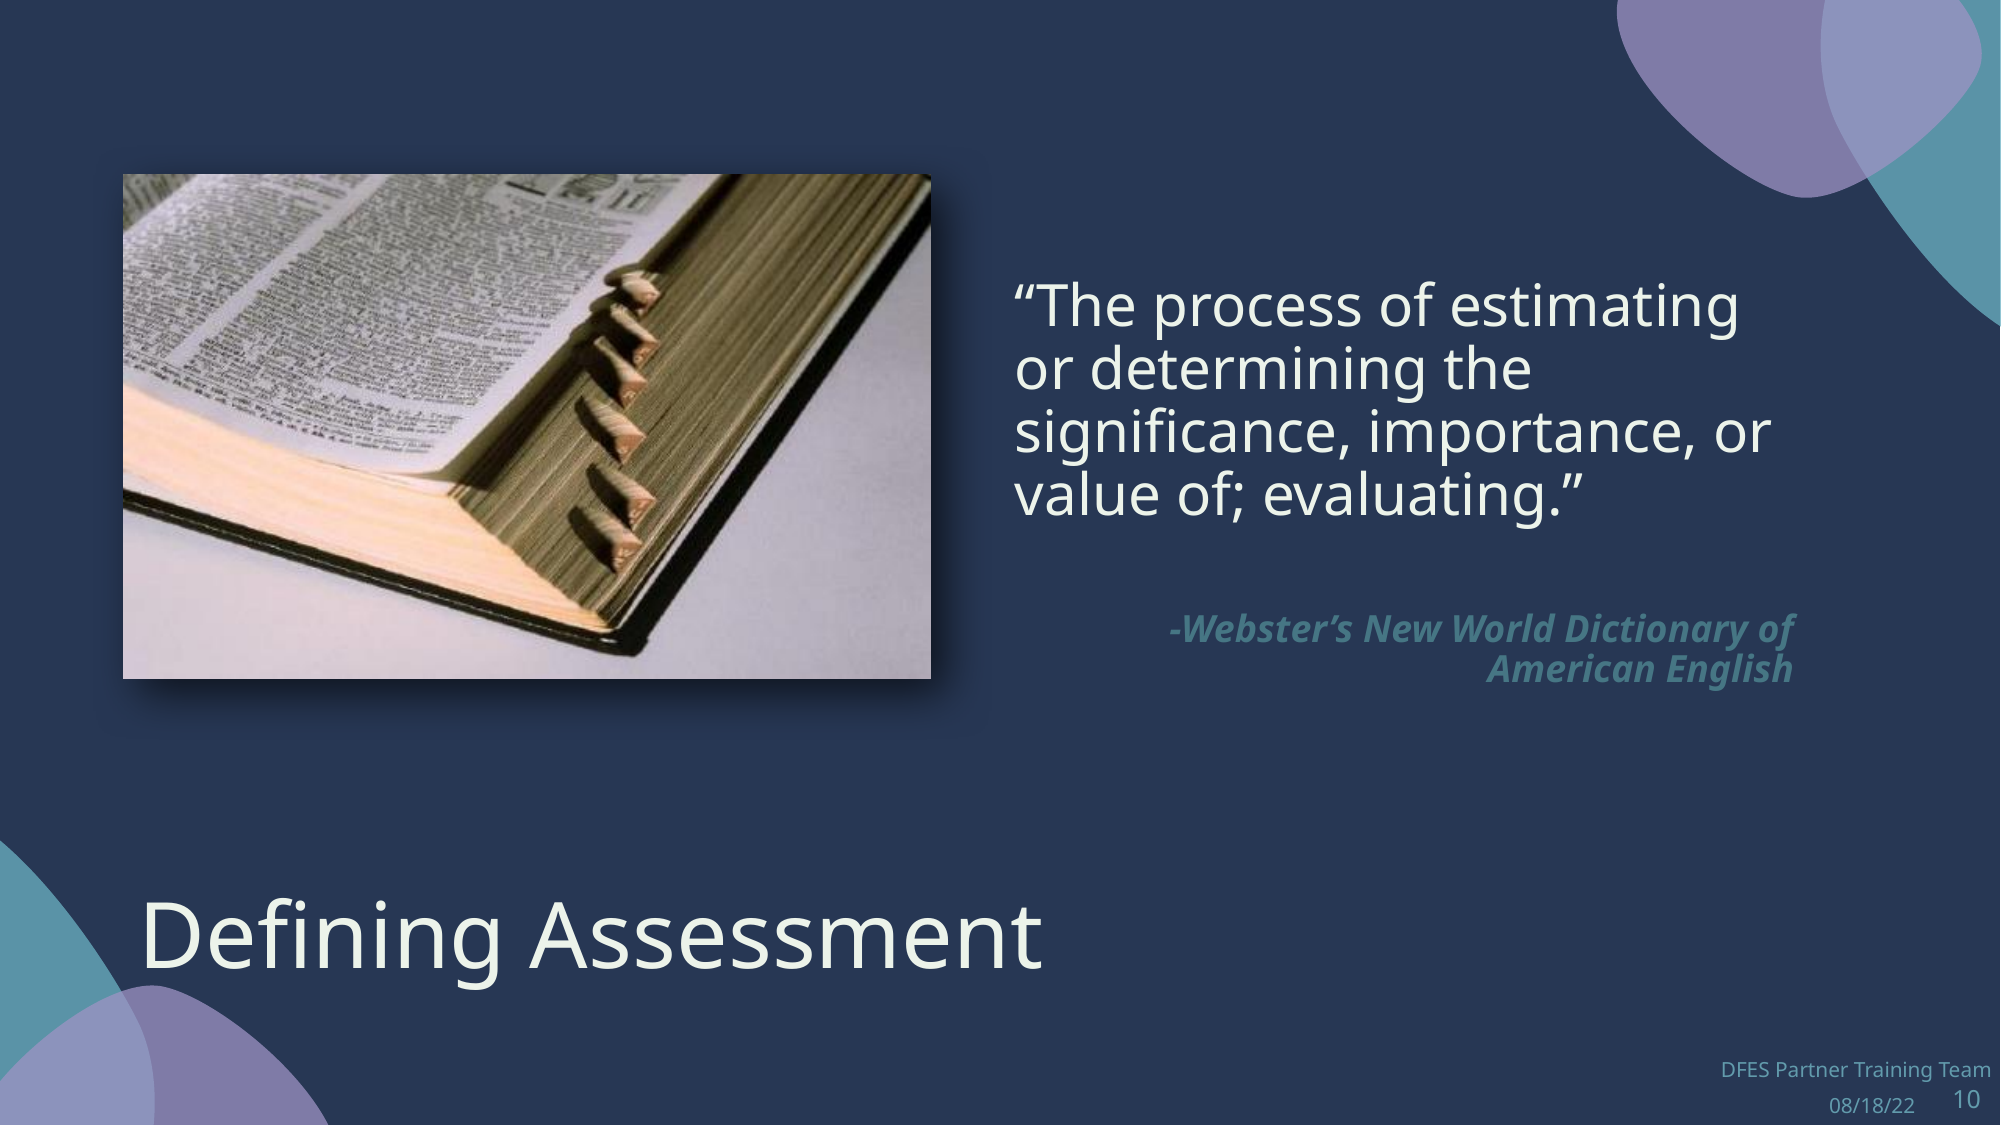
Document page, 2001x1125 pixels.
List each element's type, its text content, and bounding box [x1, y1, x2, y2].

title Defining Assessment [123, 829, 1891, 1048]
list “The process of estimating or determining the significance, importance, or value of; evaluating.” -Webster’s New World Dictionary of American English [999, 268, 1810, 764]
slide_number 10 [1933, 1065, 2000, 1125]
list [123, 174, 931, 679]
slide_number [1791, 1090, 1931, 1125]
footer DFES Partner Training Team [1669, 1029, 2000, 1090]
